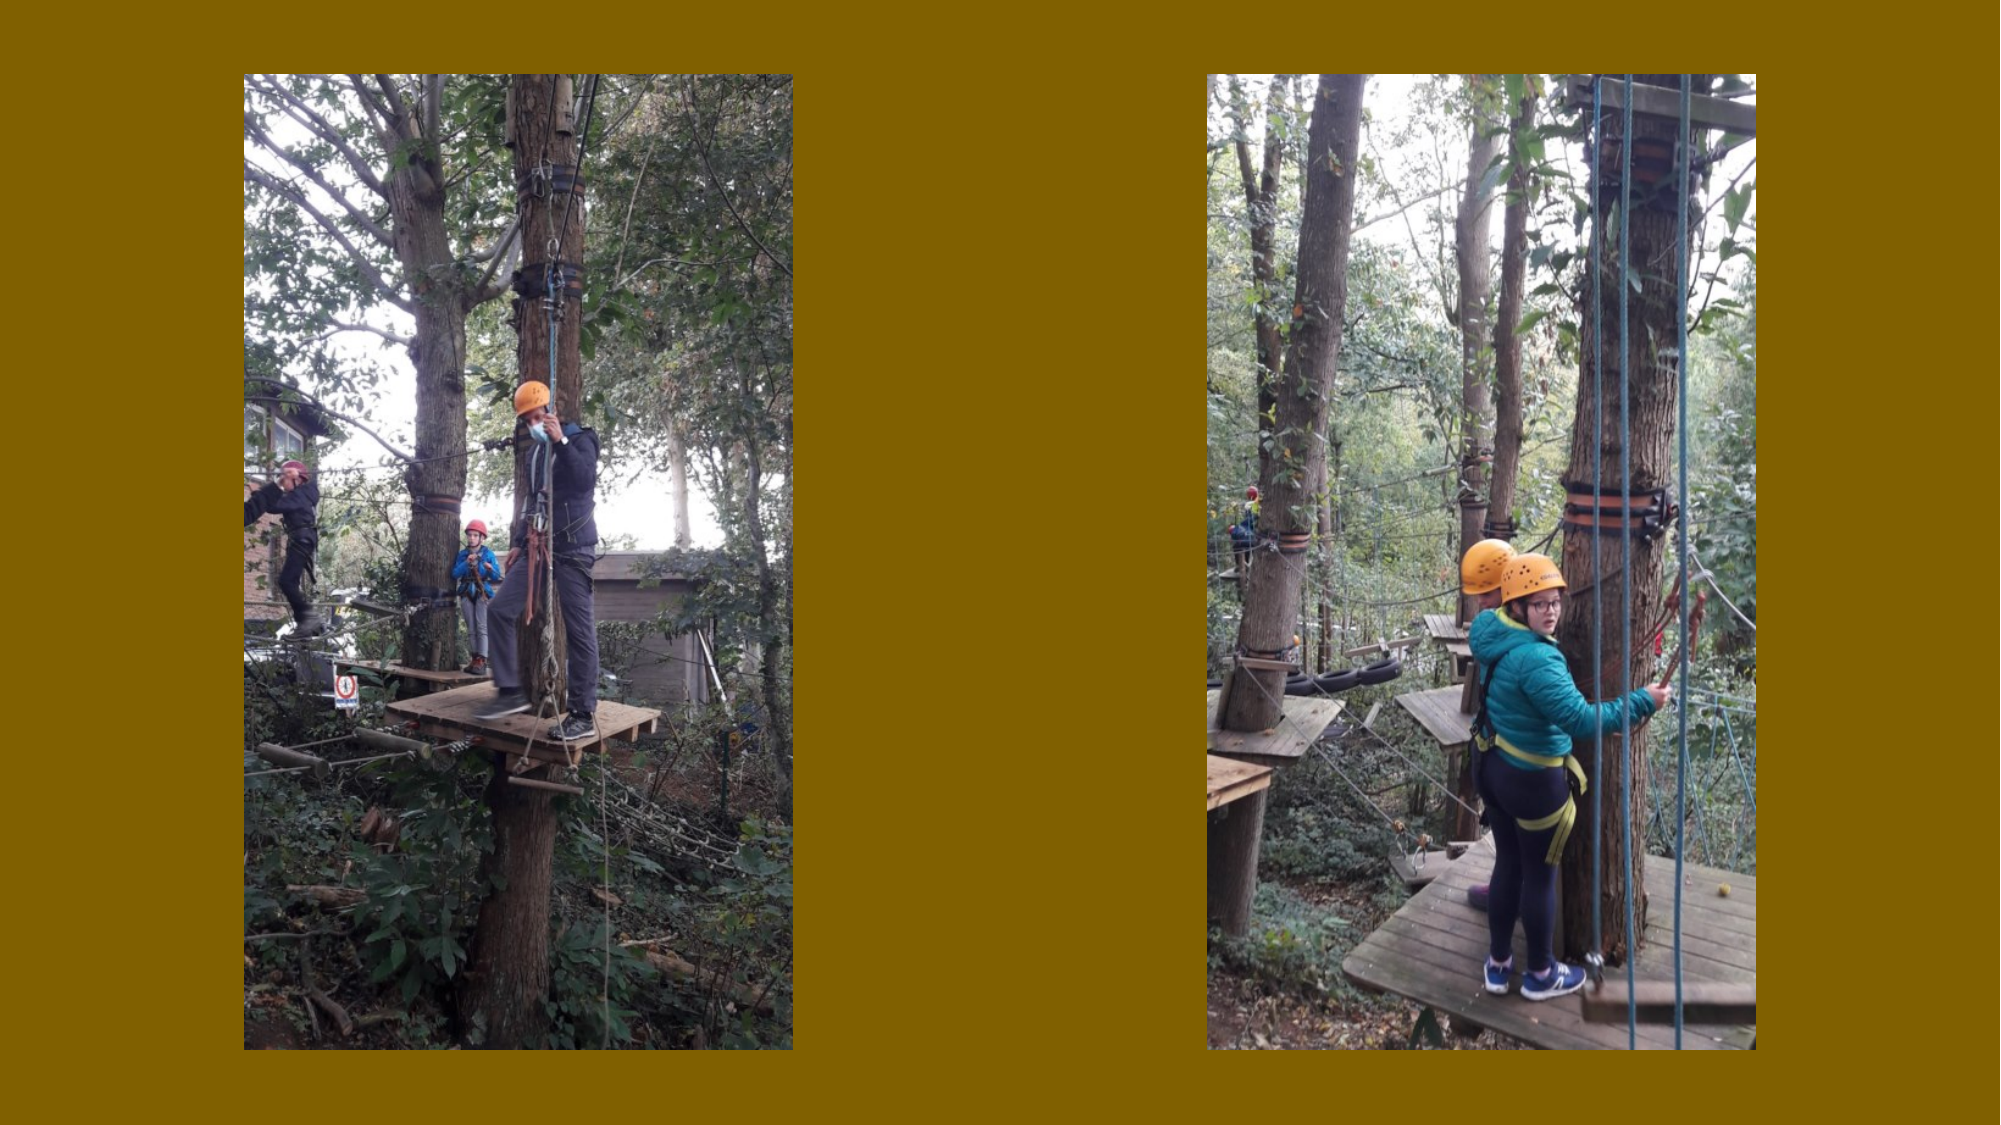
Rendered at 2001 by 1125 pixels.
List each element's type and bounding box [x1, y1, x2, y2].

picture [244, 74, 793, 1050]
picture [1206, 74, 1756, 1050]
